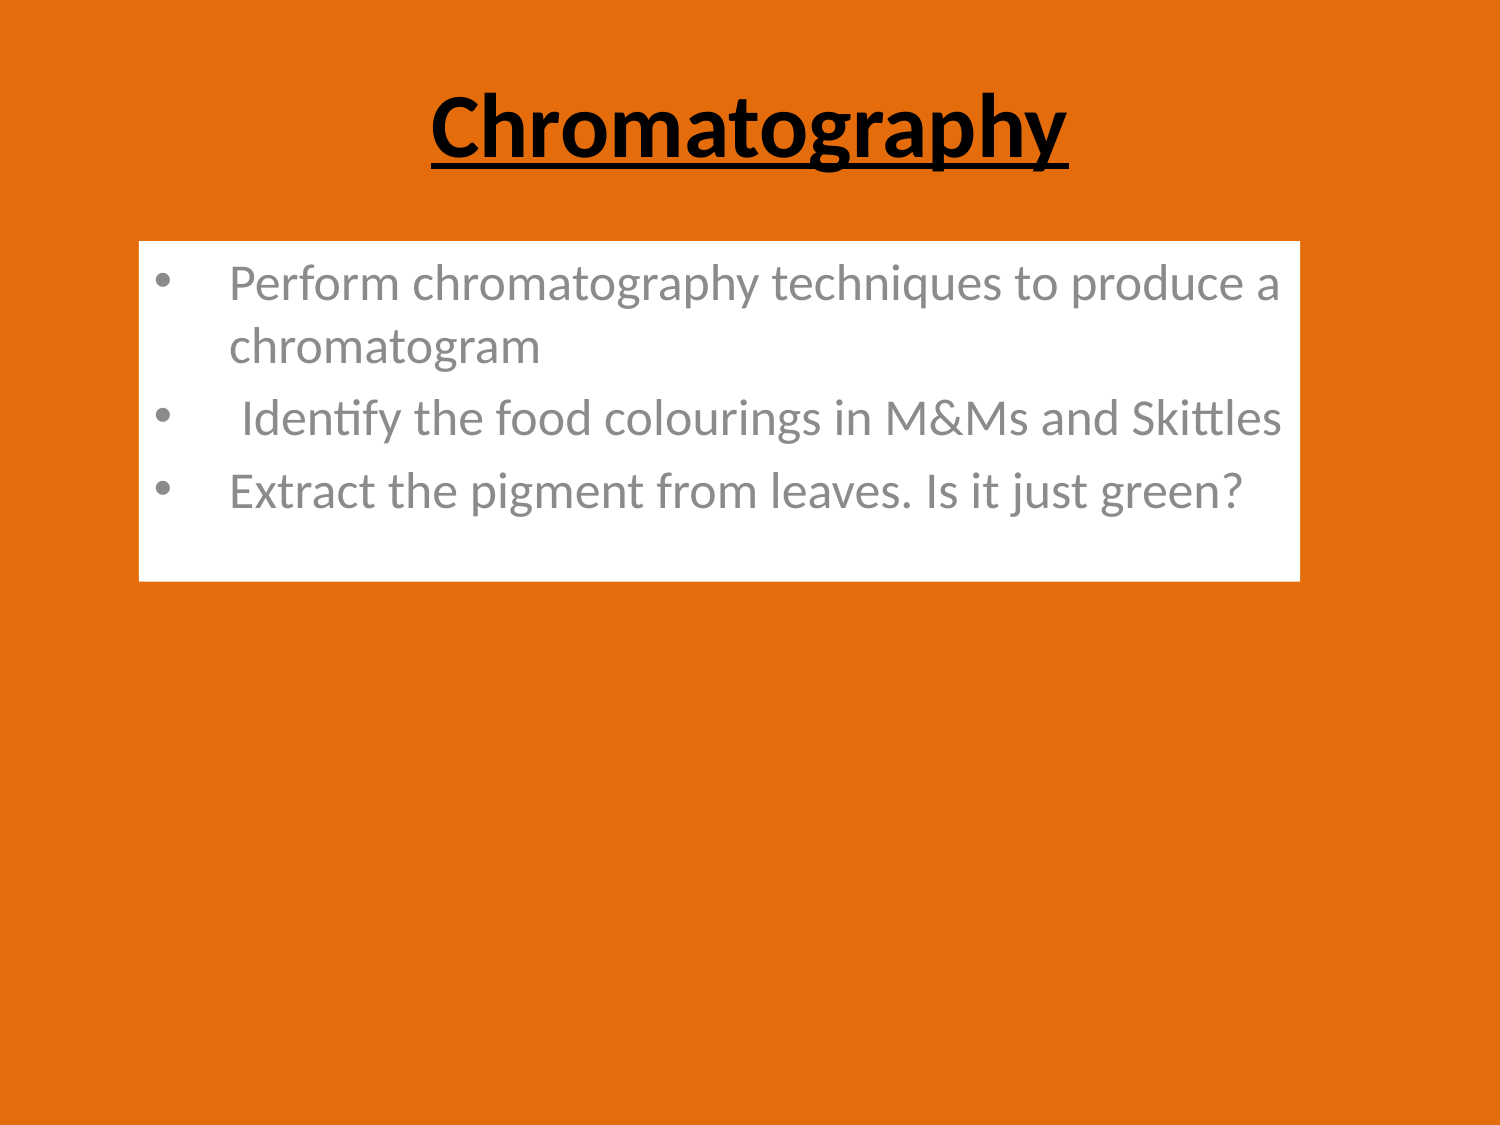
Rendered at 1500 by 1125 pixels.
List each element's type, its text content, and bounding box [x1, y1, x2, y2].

title Chromatography [112, 0, 1388, 242]
subtitle Perform chromatography techniques to produce a chromatogram Identify the food colourings in M&Ms and Skittles Extract the pigment from leaves. Is it just green? [138, 241, 1301, 582]
